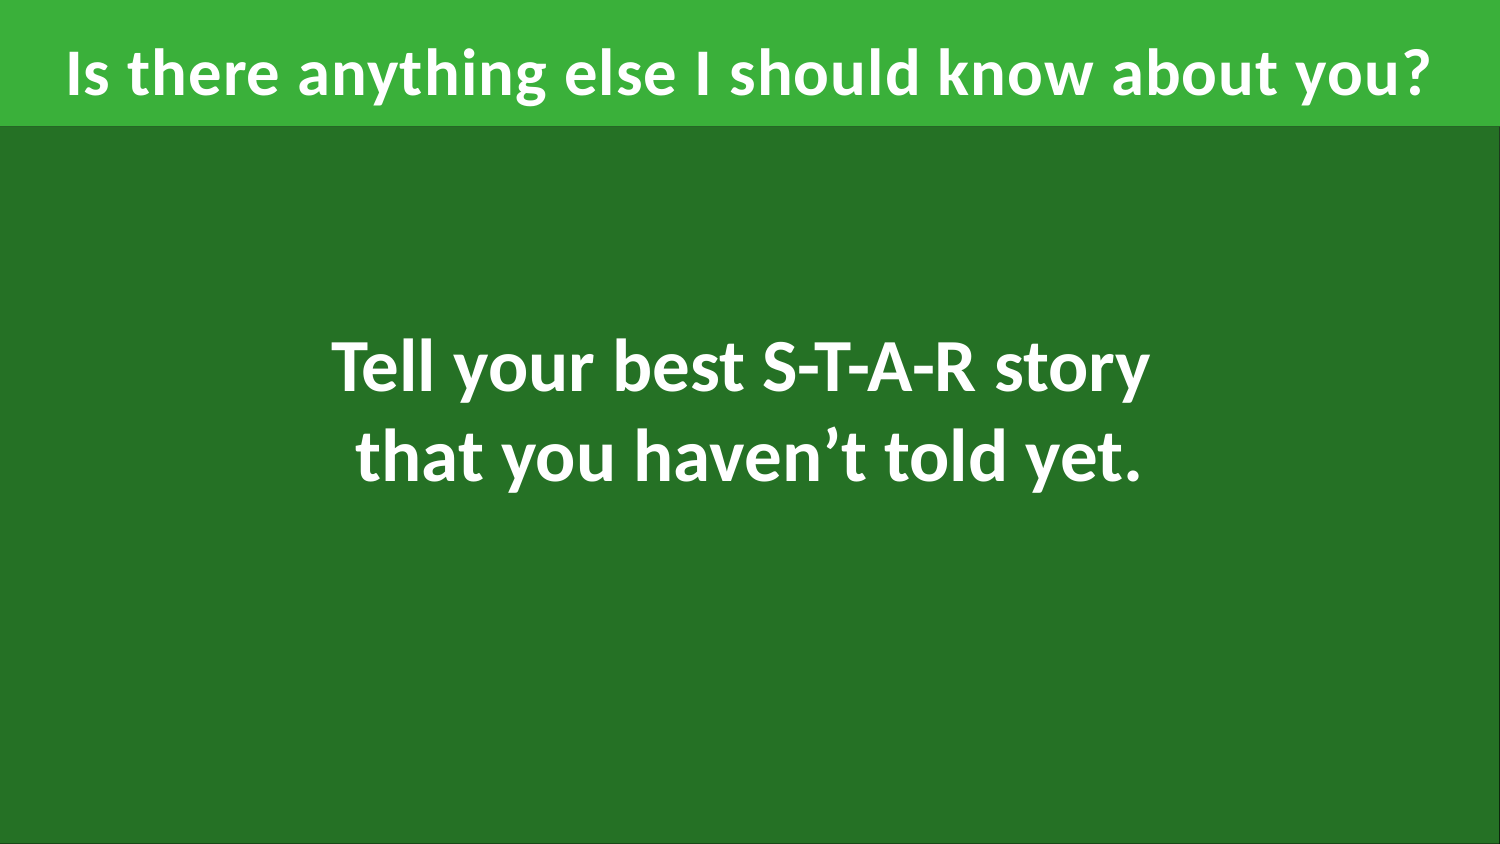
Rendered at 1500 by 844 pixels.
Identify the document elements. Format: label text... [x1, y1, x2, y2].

text_box Tell your best S-T-A-R story that you haven’t told yet. [316, 309, 1184, 505]
title Is there anything else I should know about you? [0, 21, 1500, 122]
